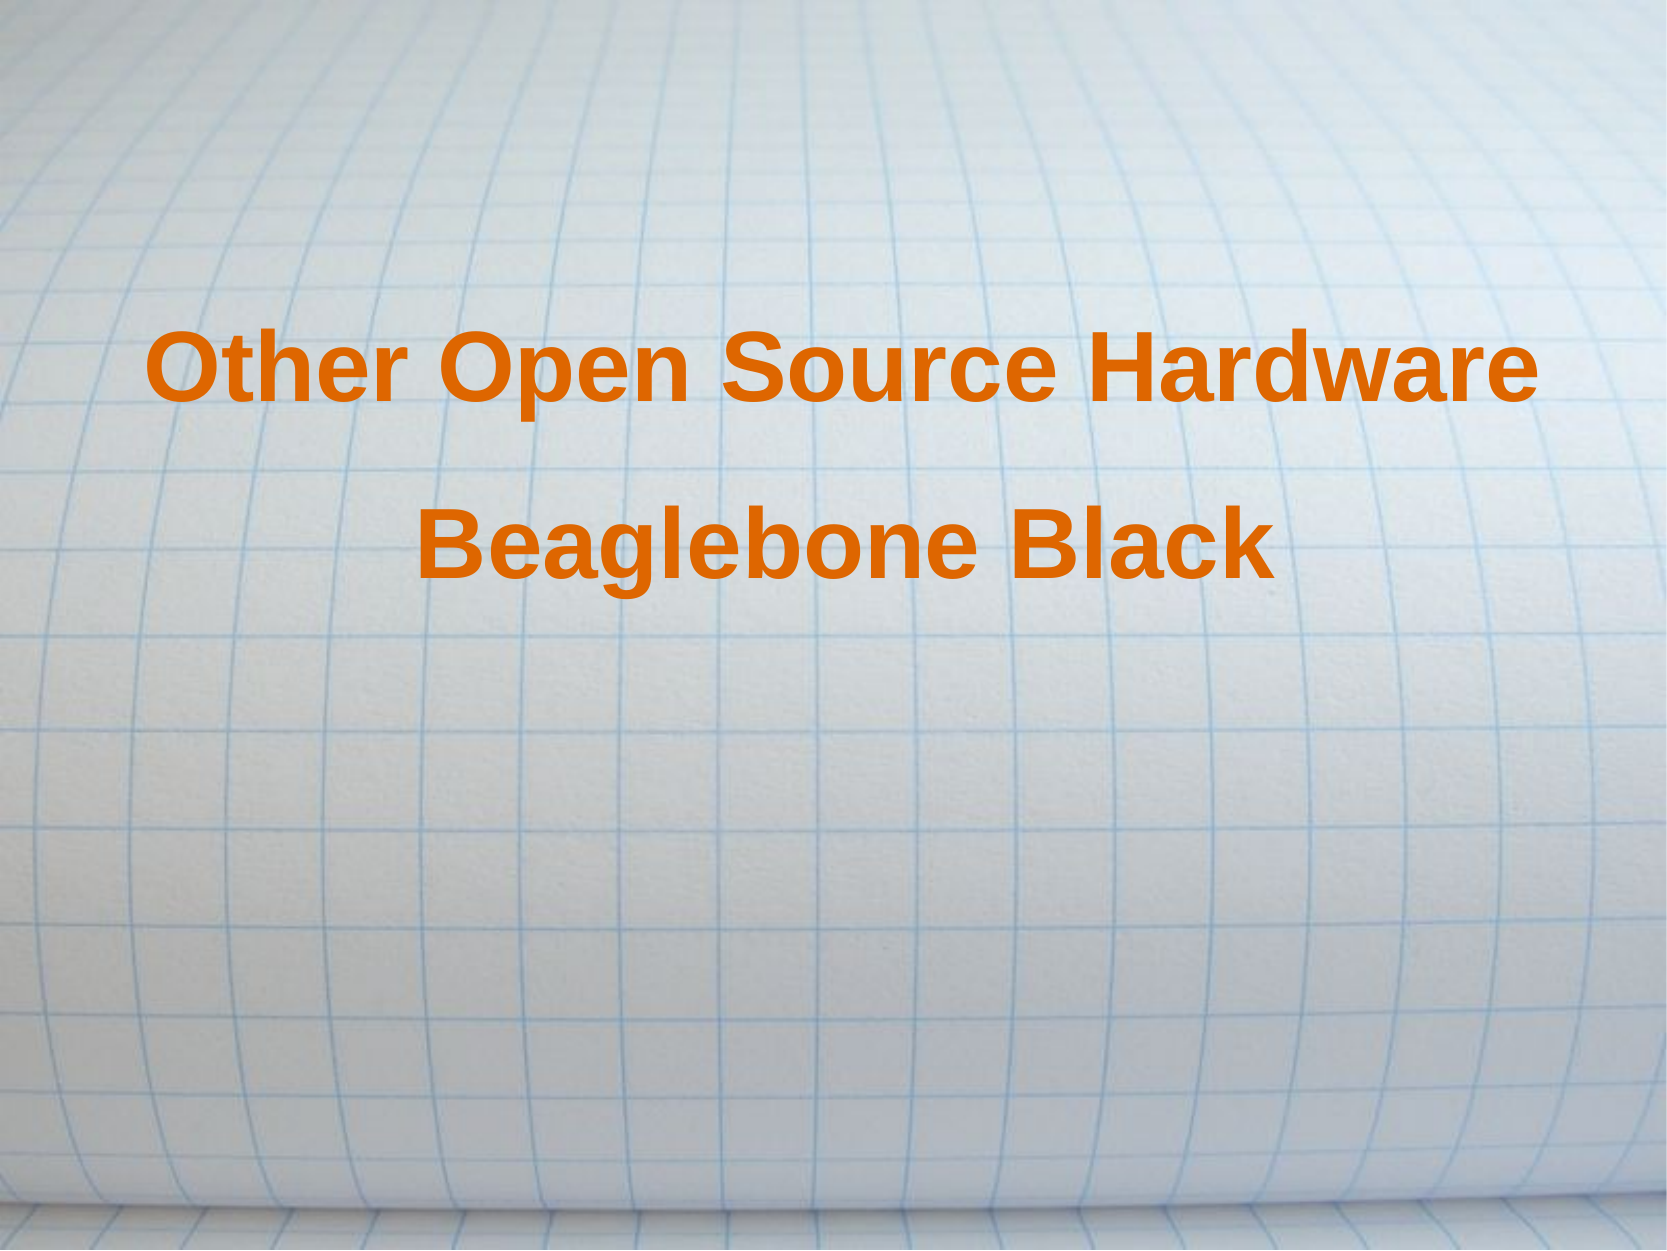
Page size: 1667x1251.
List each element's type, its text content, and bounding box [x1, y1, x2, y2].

text_box Beaglebone Black [59, 487, 1631, 602]
picture [0, 0, 1667, 1250]
text_box Other Open Source Hardware [57, 310, 1629, 425]
